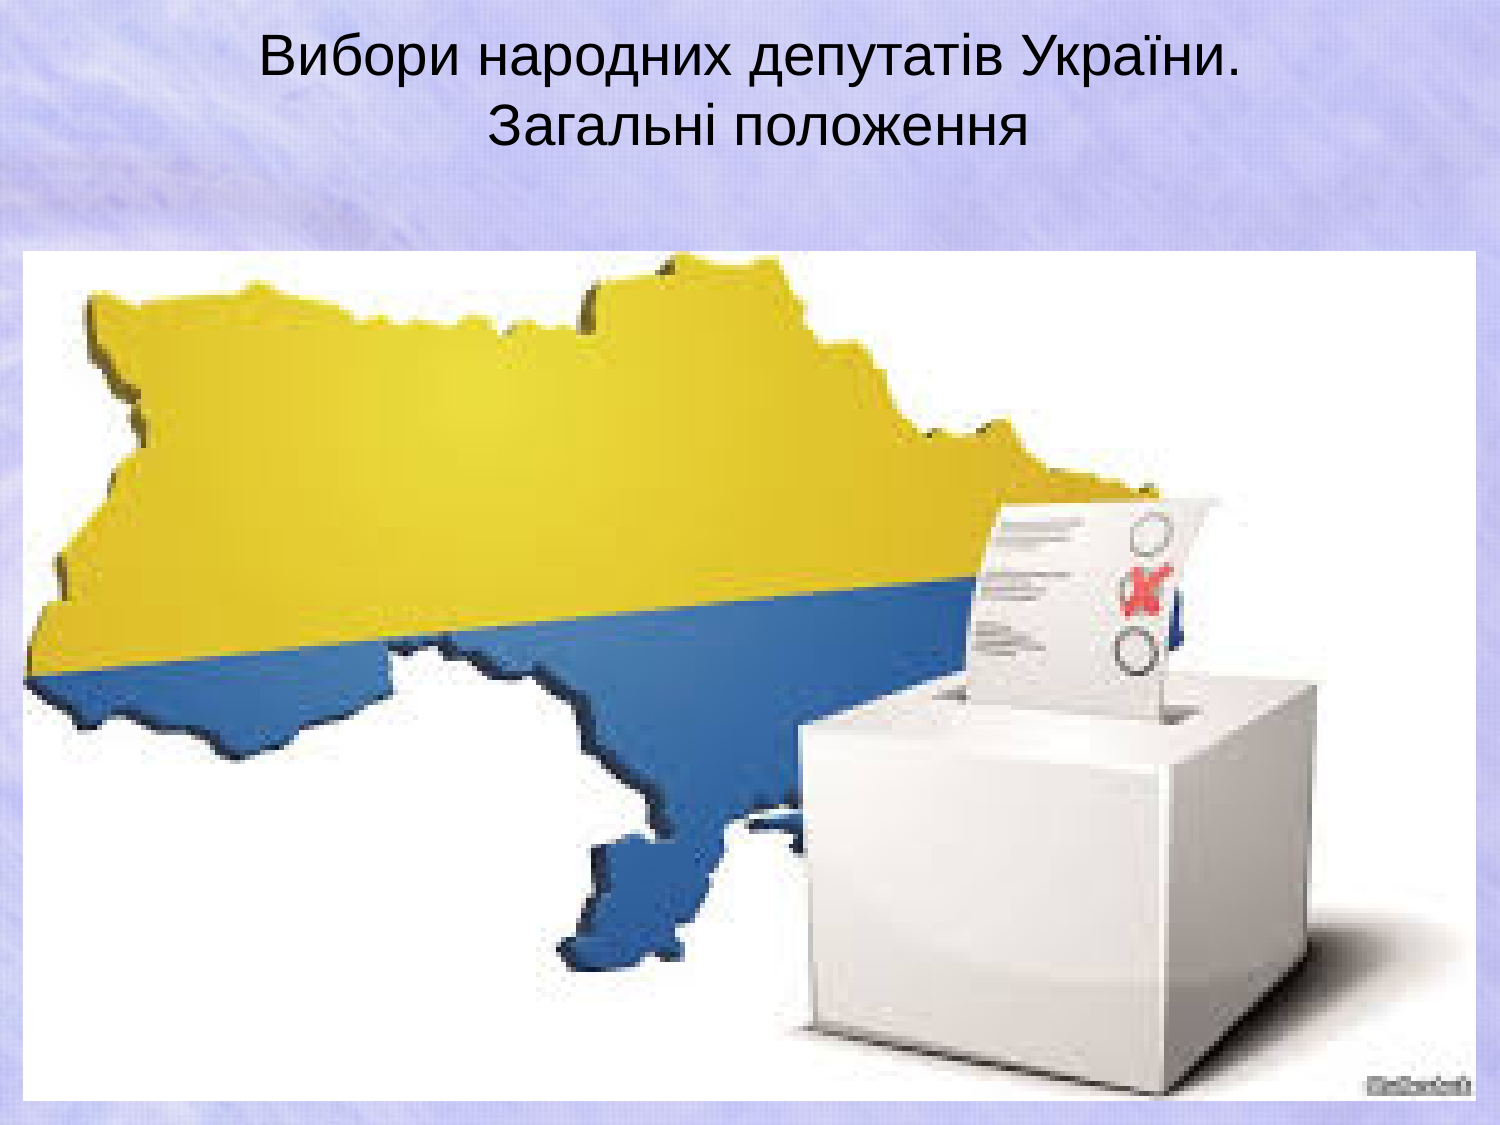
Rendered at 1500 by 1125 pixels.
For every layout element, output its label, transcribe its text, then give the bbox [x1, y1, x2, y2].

title Вибори народних депутатів України. Загальні положення [38, 45, 1480, 165]
picture [0, 0, 1500, 1125]
